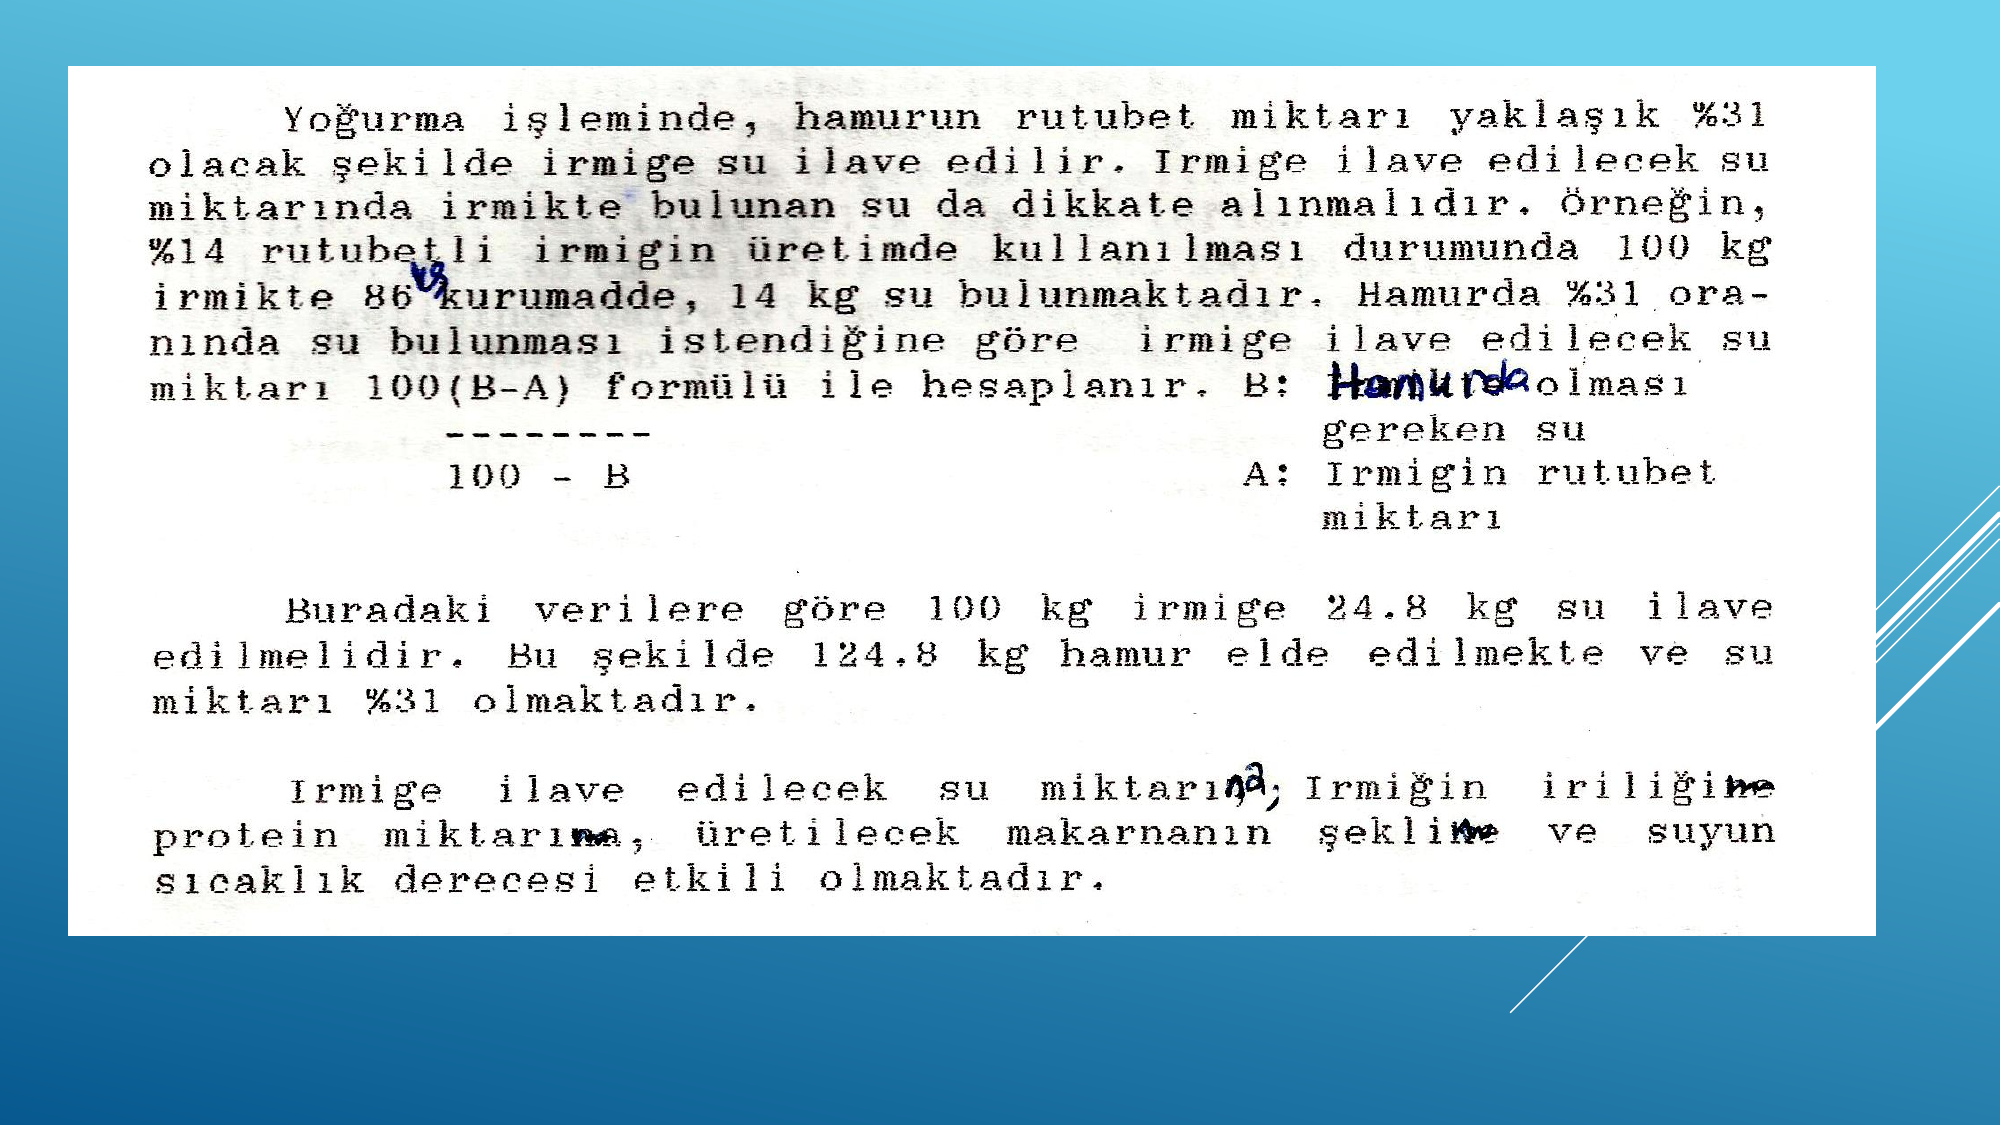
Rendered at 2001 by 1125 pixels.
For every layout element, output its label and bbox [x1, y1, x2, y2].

list [68, 66, 1876, 937]
